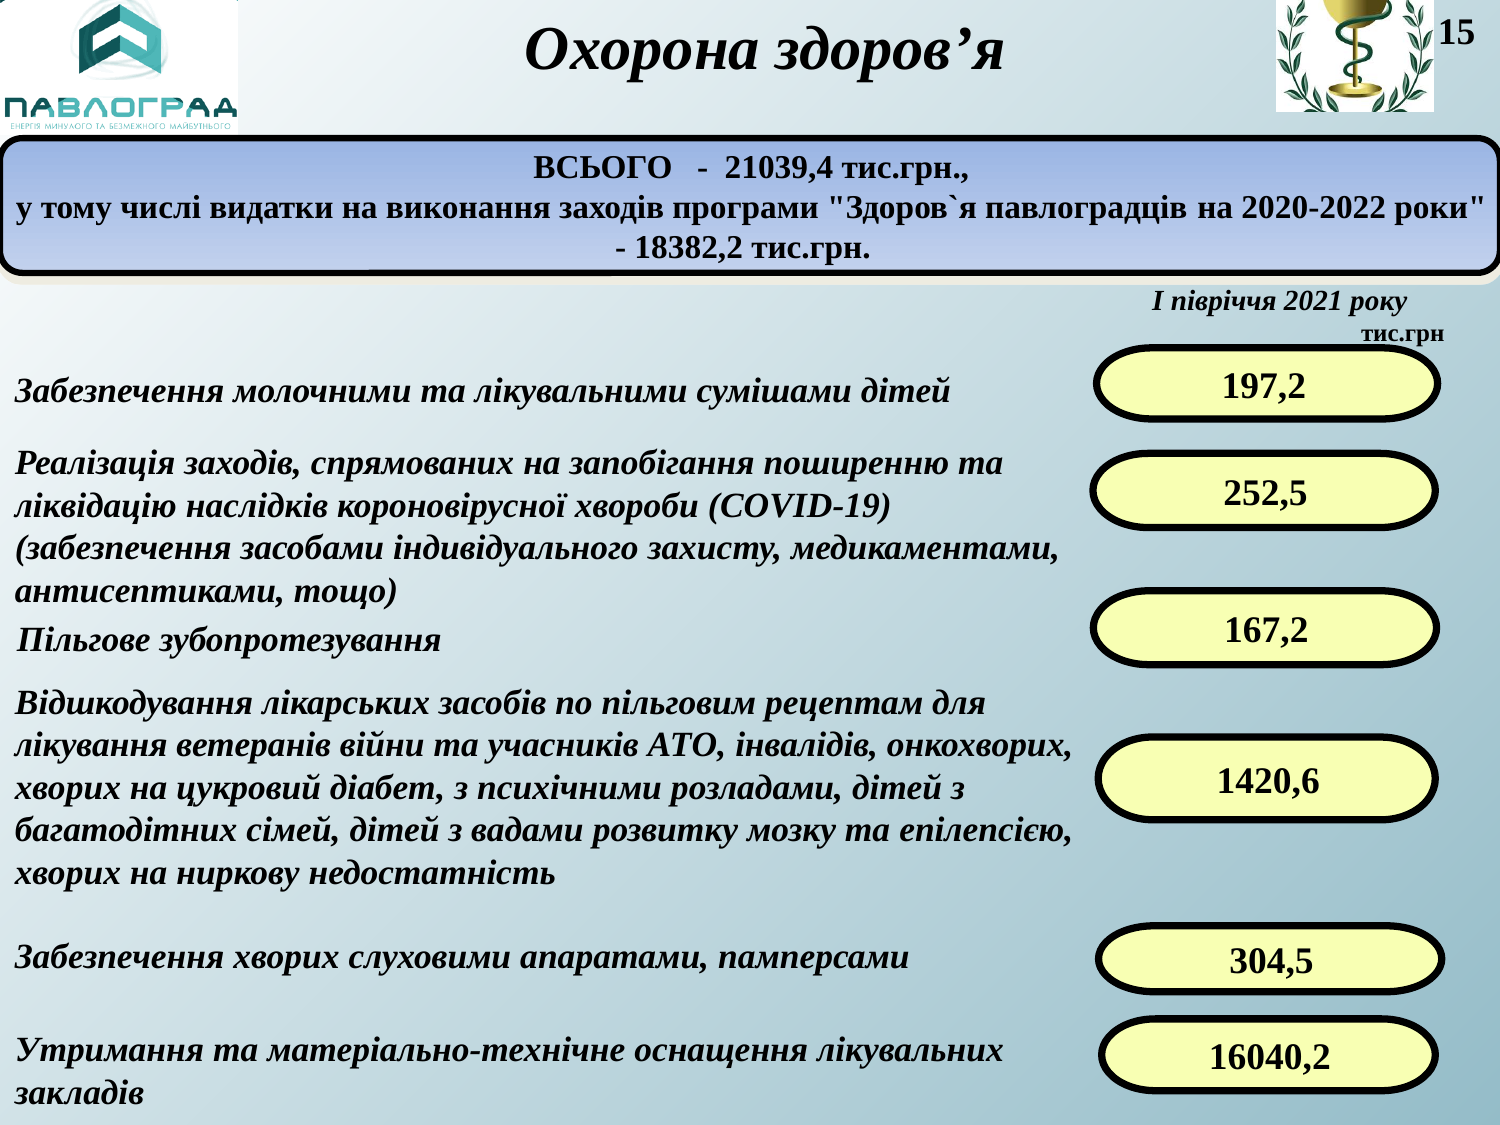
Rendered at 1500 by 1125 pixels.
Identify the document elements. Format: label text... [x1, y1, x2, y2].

text_box Забезпечення хворих слуховими апаратами, памперсами [0, 925, 1148, 983]
text_box 15 [1436, 0, 1500, 60]
text_box Реалізація заходів, спрямованих на запобігання поширенню та ліквідацію наслідків короновірусної хвороби (COVID-19) (забезпечення засобами індивідуального захисту, медикаментами, антисептиками, тощо) [0, 431, 1089, 617]
text_box Утримання та матеріально-технічне оснащення лікувальних закладів [0, 1018, 1153, 1119]
text_box І півріччя 2021 року [1130, 274, 1500, 324]
text_box 197,2 [1096, 347, 1438, 419]
picture [1276, 0, 1435, 112]
text_box 252,5 [1092, 453, 1436, 528]
picture [0, 0, 239, 135]
text_box Охорона здоров’я [493, 0, 1037, 91]
text_box 304,5 [1098, 925, 1442, 992]
text_box Відшкодування лікарських засобів по пільговим рецептам для лікування ветеранів війни та учасників АТО, інвалідів, онкохворих, хворих на цукровий діабет, з психічними розладами, дітей з багатодітних сімей, дітей з вадами розвитку мозку та епілепсією, хворих на ниркову недостатність [0, 671, 1125, 899]
text_box 1420,6 [1098, 737, 1436, 820]
text_box Пільгове зубопротезування [2, 608, 467, 667]
text_box 167,2 [1093, 590, 1437, 665]
text_box 16040,2 [1101, 1018, 1436, 1091]
text_box Забезпечення молочними та лікувальними сумішами дітей [0, 359, 1019, 418]
text_box ВСЬОГО - 21039,4 тис.грн., у тому числі видатки на виконання заходів програми "Здоров`я павлоградців на 2020-2022 роки" - 18382,2 тис.грн. [0, 138, 1500, 273]
text_box тис.грн [1346, 309, 1460, 355]
